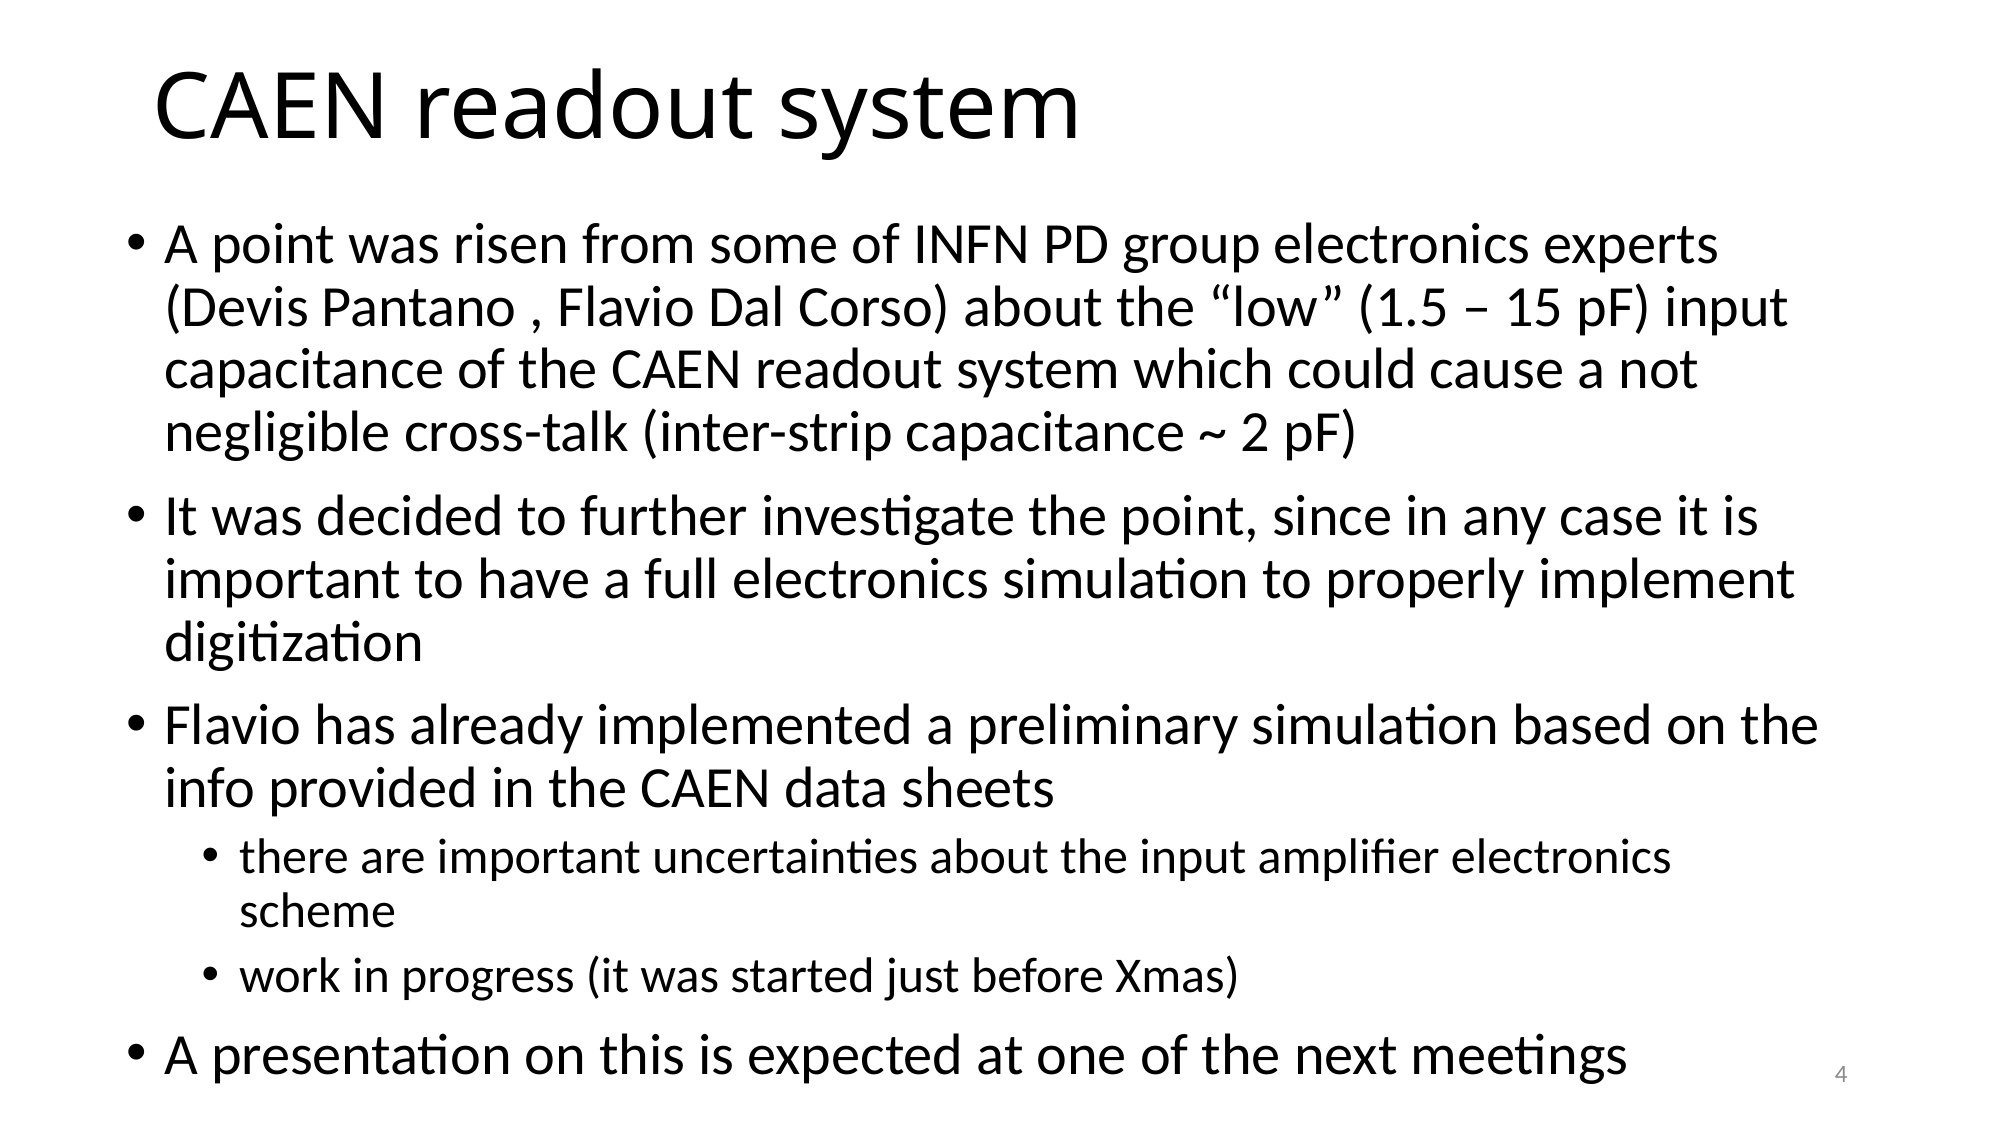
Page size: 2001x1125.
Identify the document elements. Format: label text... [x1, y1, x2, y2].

slide_number 4 [1412, 1042, 1863, 1103]
title CAEN readout system [137, 0, 1863, 218]
list A point was risen from some of INFN PD group electronics experts (Devis Pantano , Flavio Dal Corso) about the “low” (1.5 – 15 pF) input capacitance of the CAEN readout system which could cause a not negligible cross-talk (inter-strip capacitance ~ 2 pF) It was decided to further investigate the point, since in any case it is important to have a full electronics simulation to properly implement digitization Flavio has already implemented a preliminary simulation based on the info provided in the CAEN data sheets there are important uncertainties about the input amplifier electronics scheme work in progress (it was started just before Xmas) A presentation on this is expected at one of the next meetings [111, 205, 1837, 1103]
